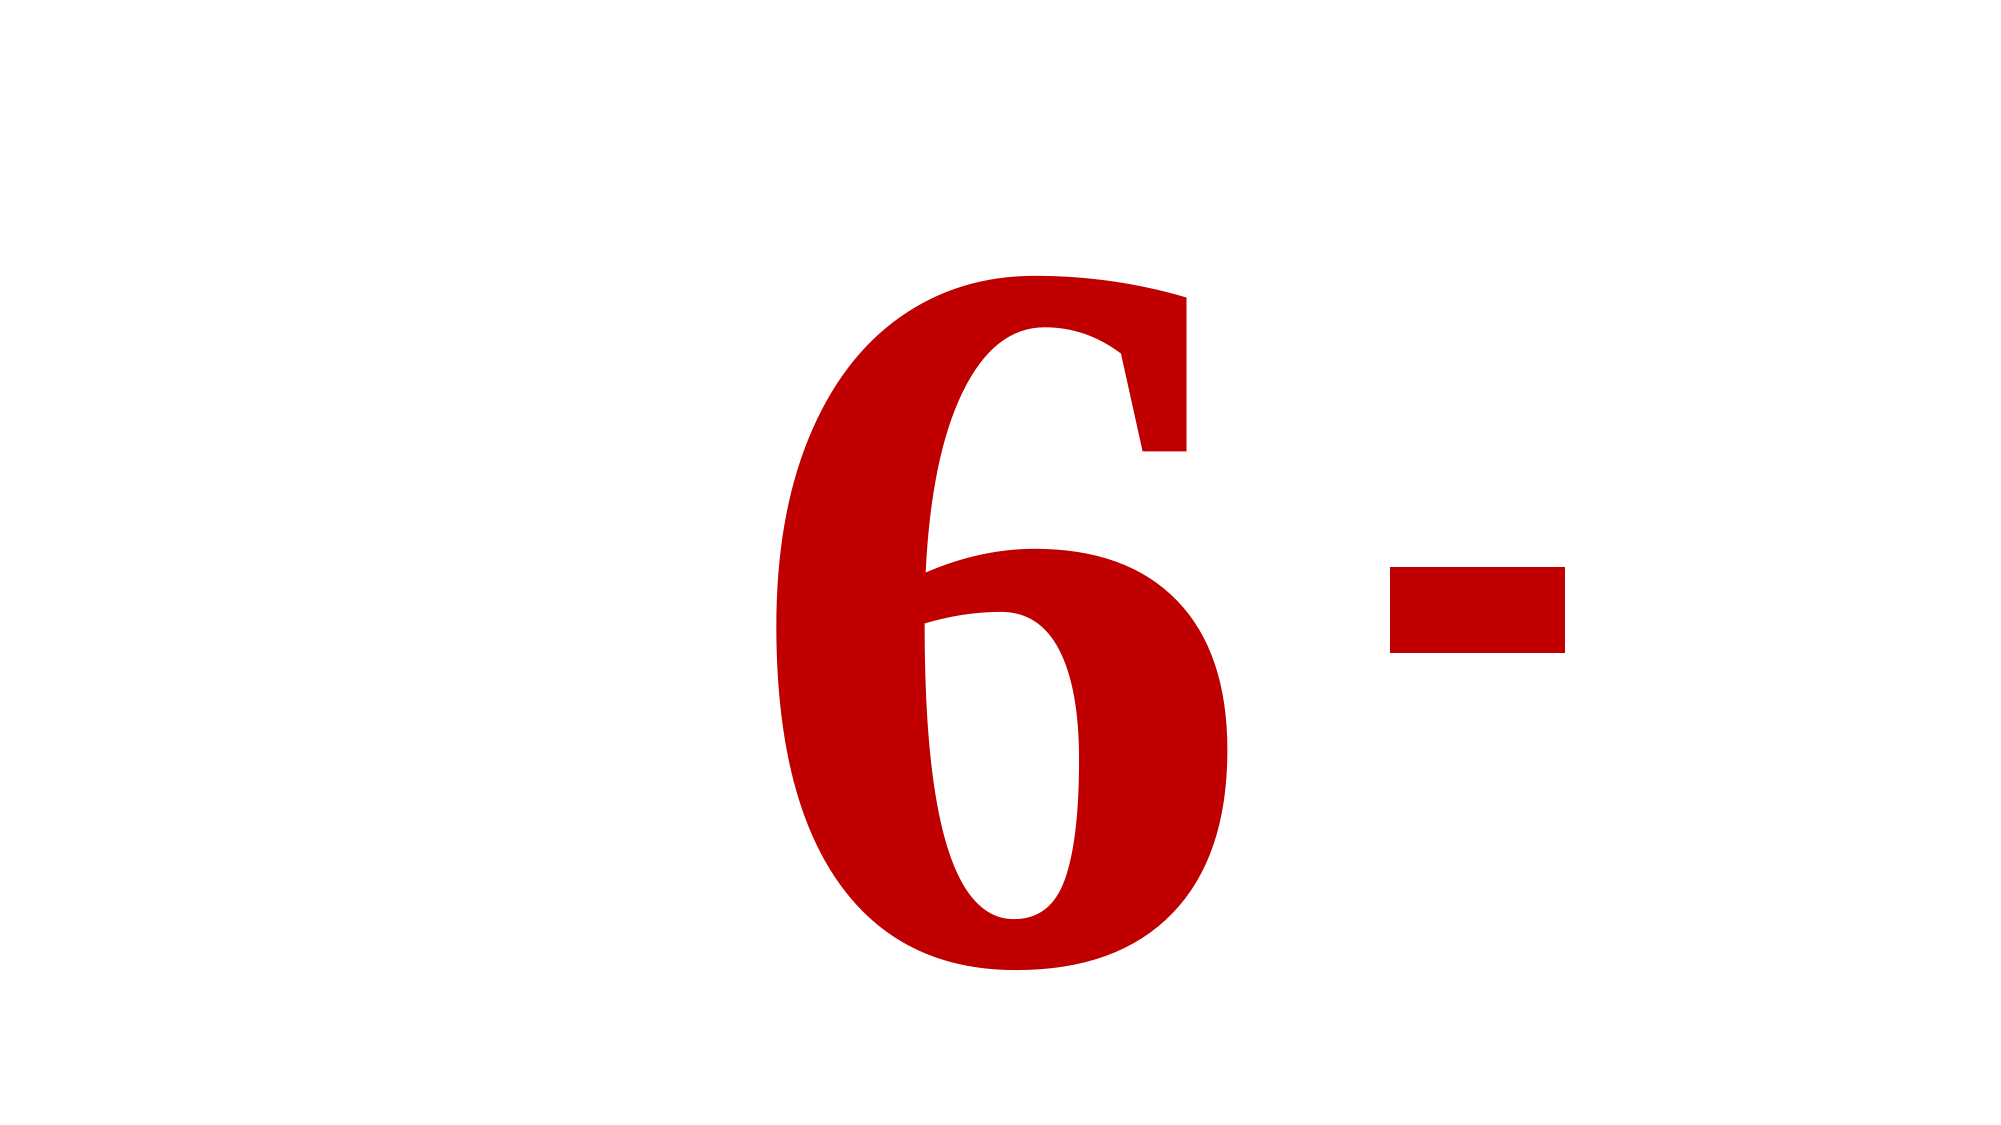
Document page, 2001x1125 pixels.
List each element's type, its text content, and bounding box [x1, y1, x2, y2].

list 6 [0, 59, 2000, 1014]
text_box [1390, 567, 1565, 653]
